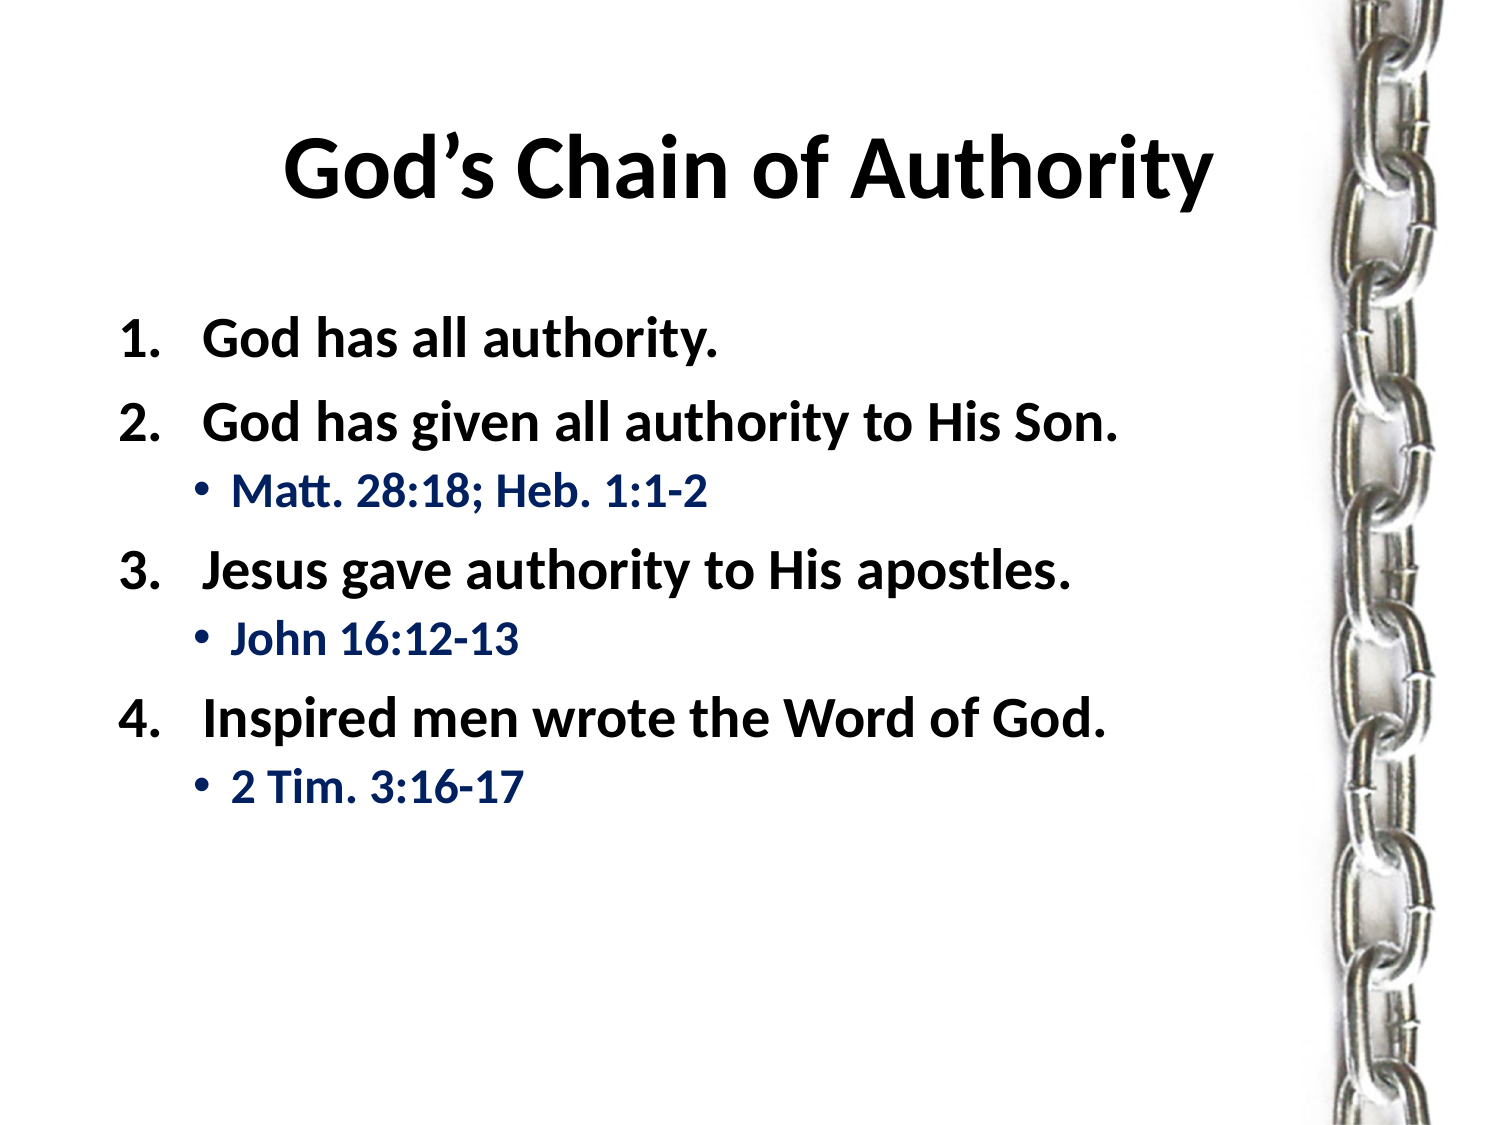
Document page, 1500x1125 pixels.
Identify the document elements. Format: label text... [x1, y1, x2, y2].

list God has all authority. God has given all authority to His Son. Matt. 28:18; Heb. 1:1-2 Jesus gave authority to His apostles. John 16:12-13 Inspired men wrote the Word of God. 2 Tim. 3:16-17 [103, 299, 1300, 1014]
title God’s Chain of Authority [103, 59, 1300, 278]
picture [819, 1, 1500, 1124]
